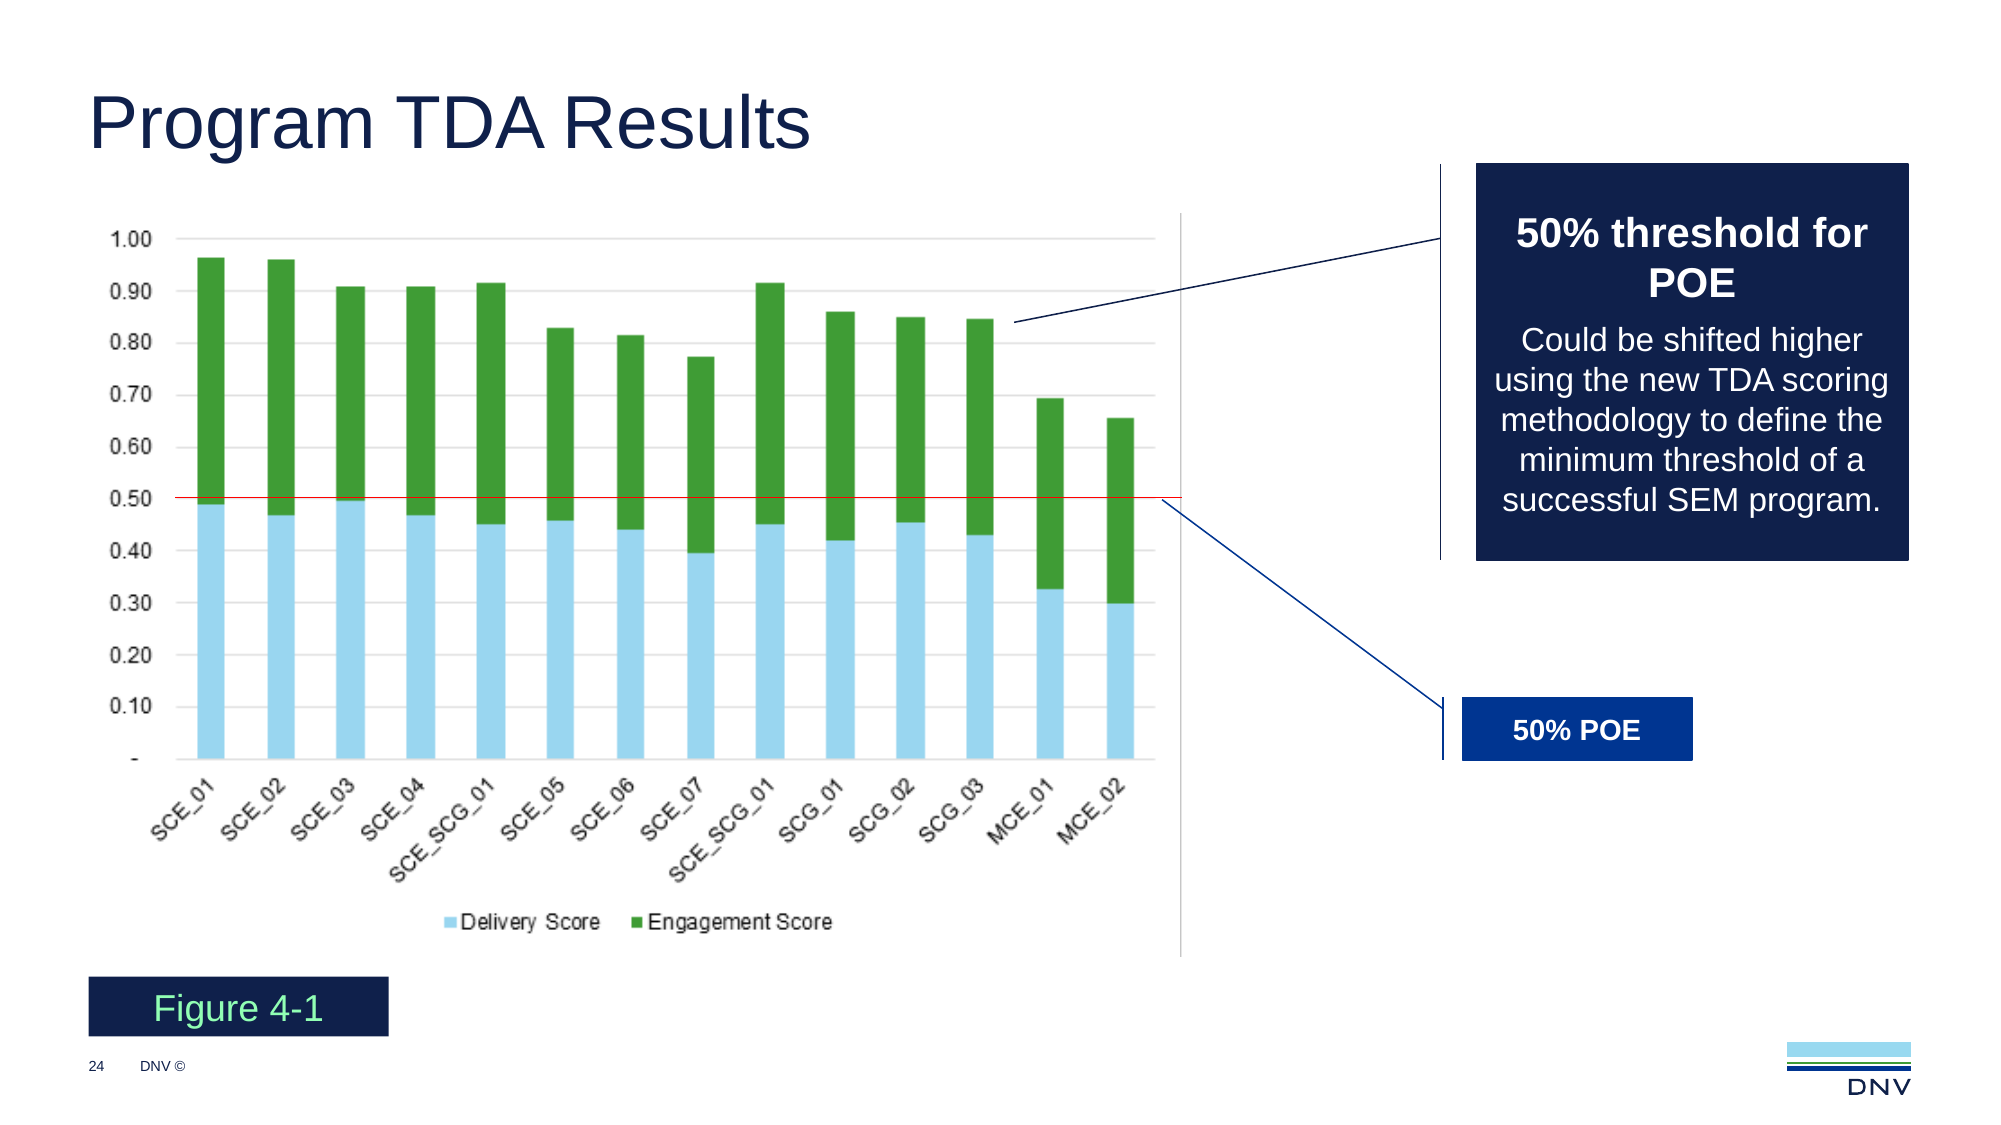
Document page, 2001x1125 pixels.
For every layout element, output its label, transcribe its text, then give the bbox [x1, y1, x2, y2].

slide_number 24 [88, 1056, 133, 1082]
title Program TDA Results [88, 88, 1912, 243]
text_box 50% threshold for POE Could be shifted higher using the new TDA scoring methodology to define the minimum threshold of a successful SEM program. [1187, 163, 1443, 560]
text_box Figure 4-1 [88, 976, 389, 1037]
text_box 50% POE [1460, 695, 1694, 762]
text_box 50% POE [1187, 515, 1445, 760]
text_box 50% threshold for POE Could be shifted higher using the new TDA scoring methodology to define the minimum threshold of a successful SEM program. [1474, 162, 1910, 562]
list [88, 213, 1183, 957]
